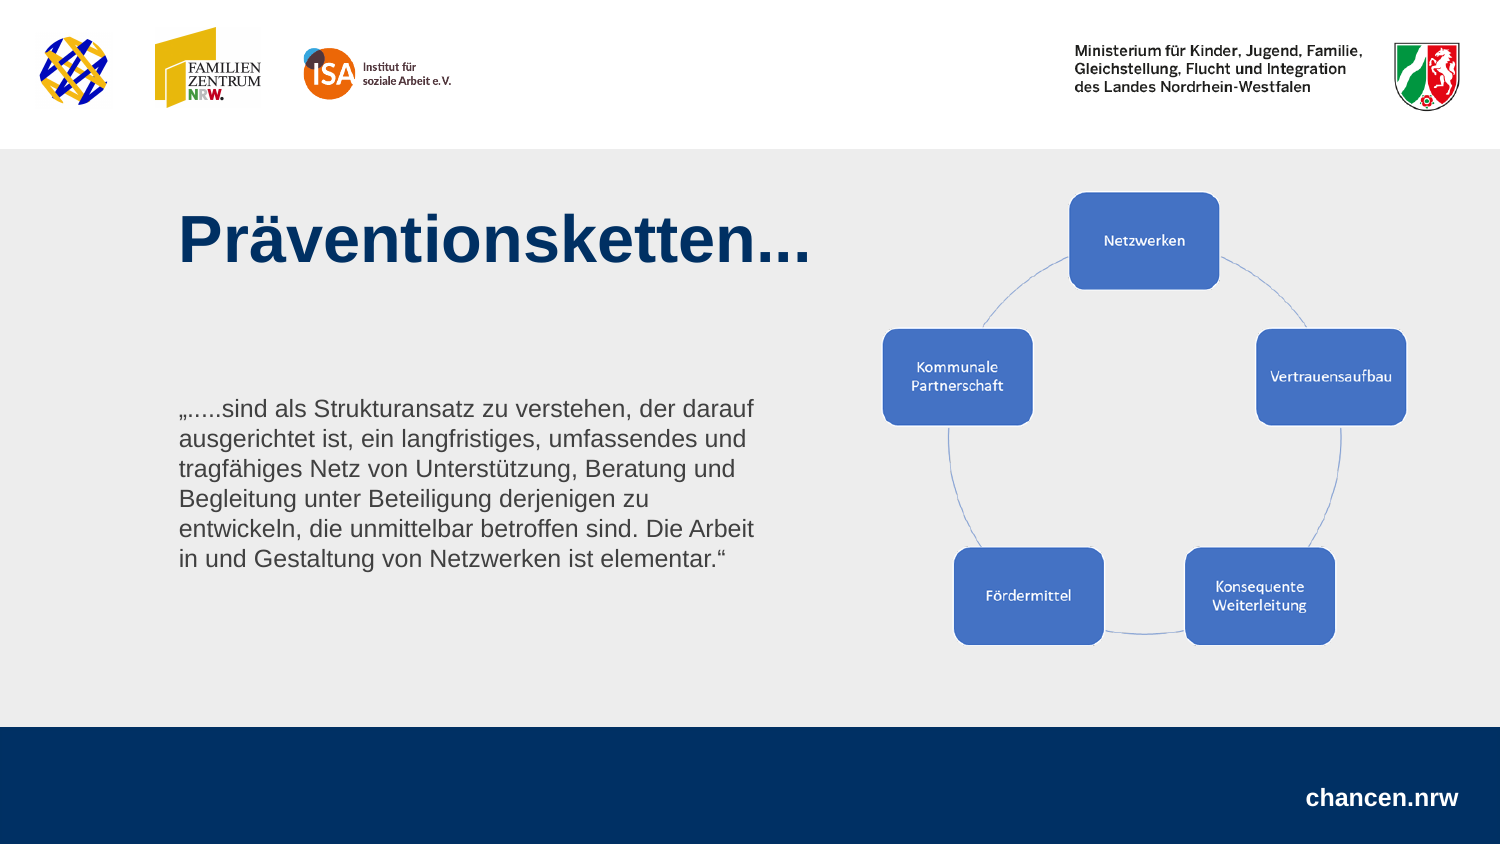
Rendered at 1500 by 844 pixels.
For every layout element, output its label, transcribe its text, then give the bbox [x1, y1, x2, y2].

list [754, 191, 1500, 653]
list „.....sind als Strukturansatz zu verstehen, der darauf ausgerichtet ist, ein langfristiges, umfassendes und tragfähiges Netz von Unterstützung, Beratung und Begleitung unter Beteiligung derjenigen zu entwickeln, die unmittelbar betroffen sind. Die Arbeit in und Gestaltung von Netzwerken ist elementar.“ [164, 280, 774, 718]
list Präventionsketten... [164, 195, 749, 280]
picture [0, 0, 1500, 727]
